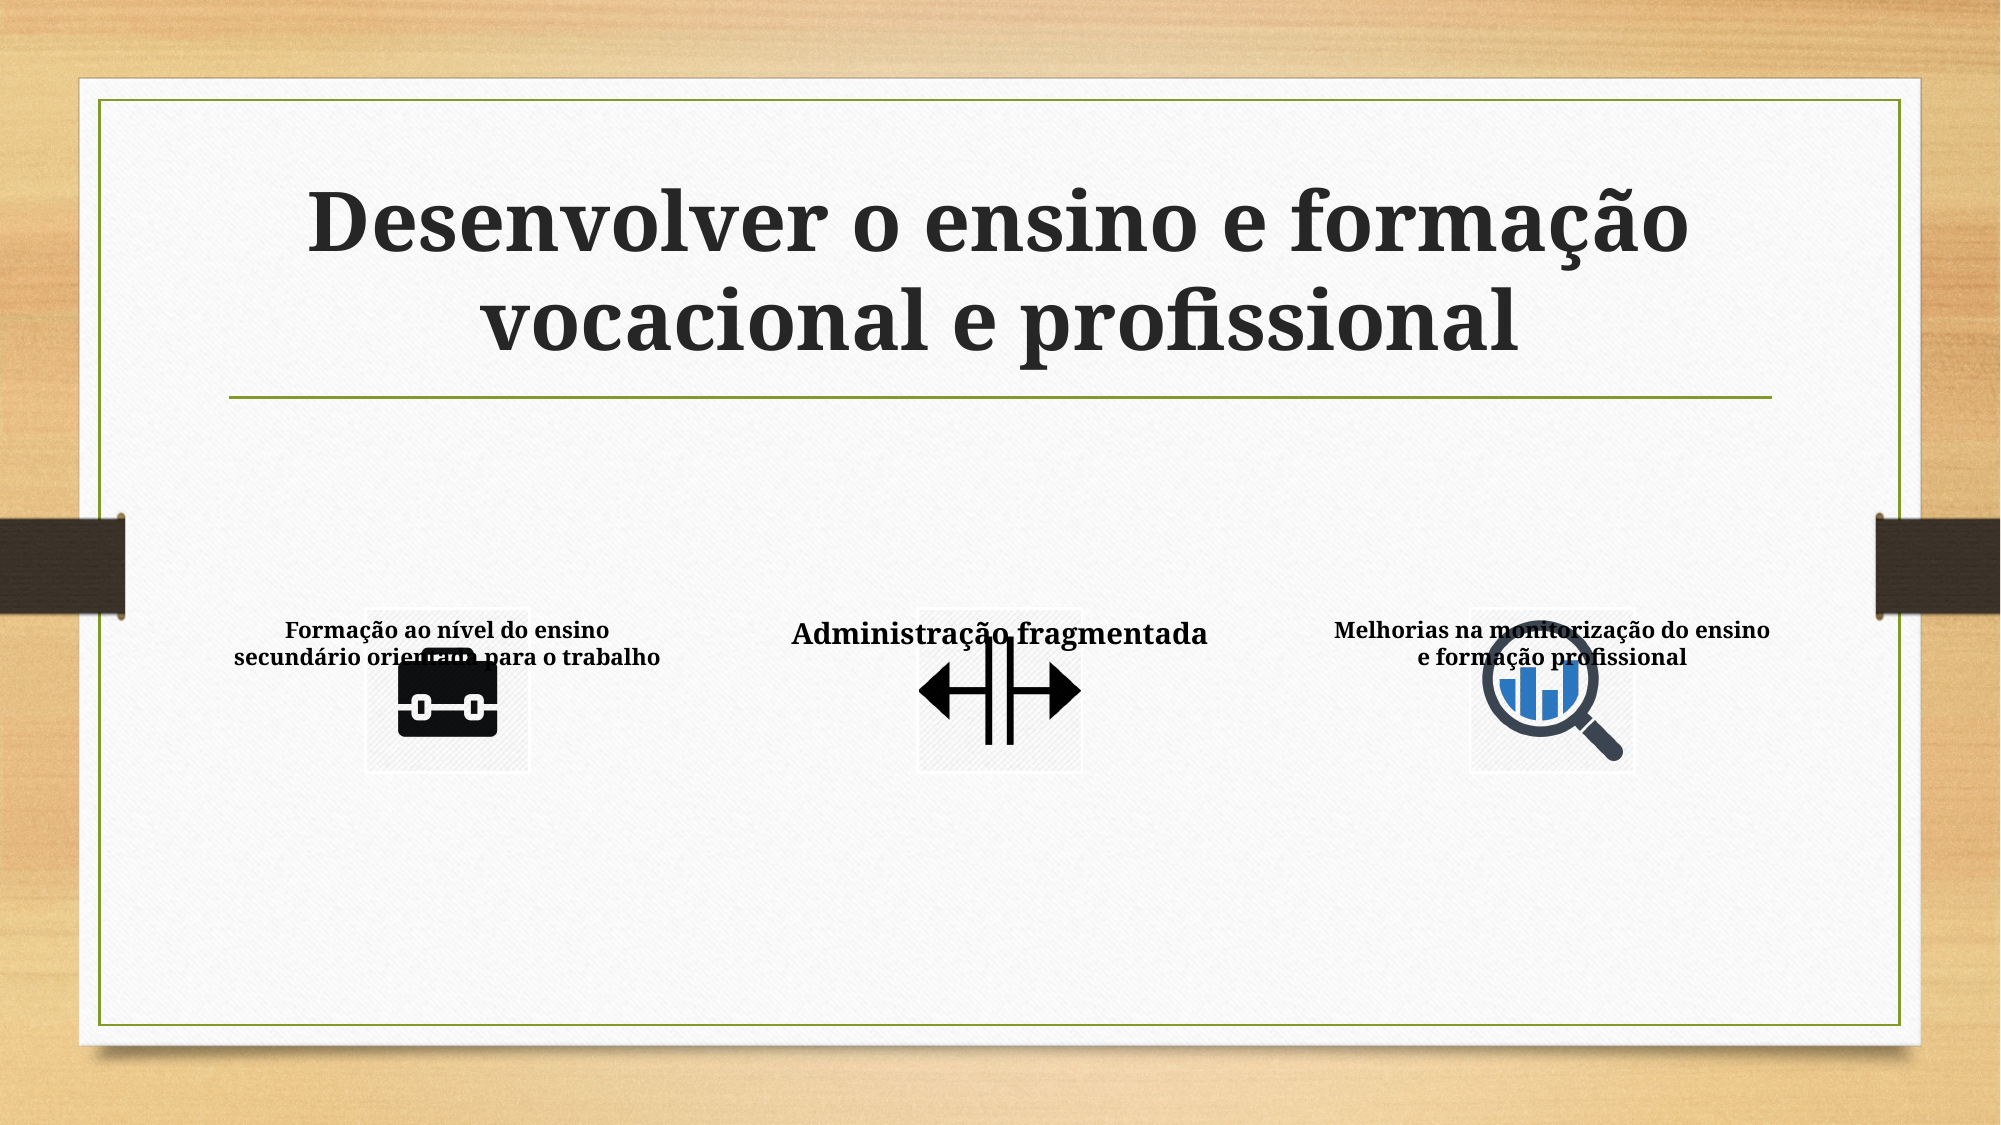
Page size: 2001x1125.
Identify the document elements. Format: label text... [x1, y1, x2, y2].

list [212, 454, 1788, 927]
picture [0, 0, 2001, 1125]
title Desenvolver o ensino e formação vocacional e profissional [212, 161, 1788, 375]
